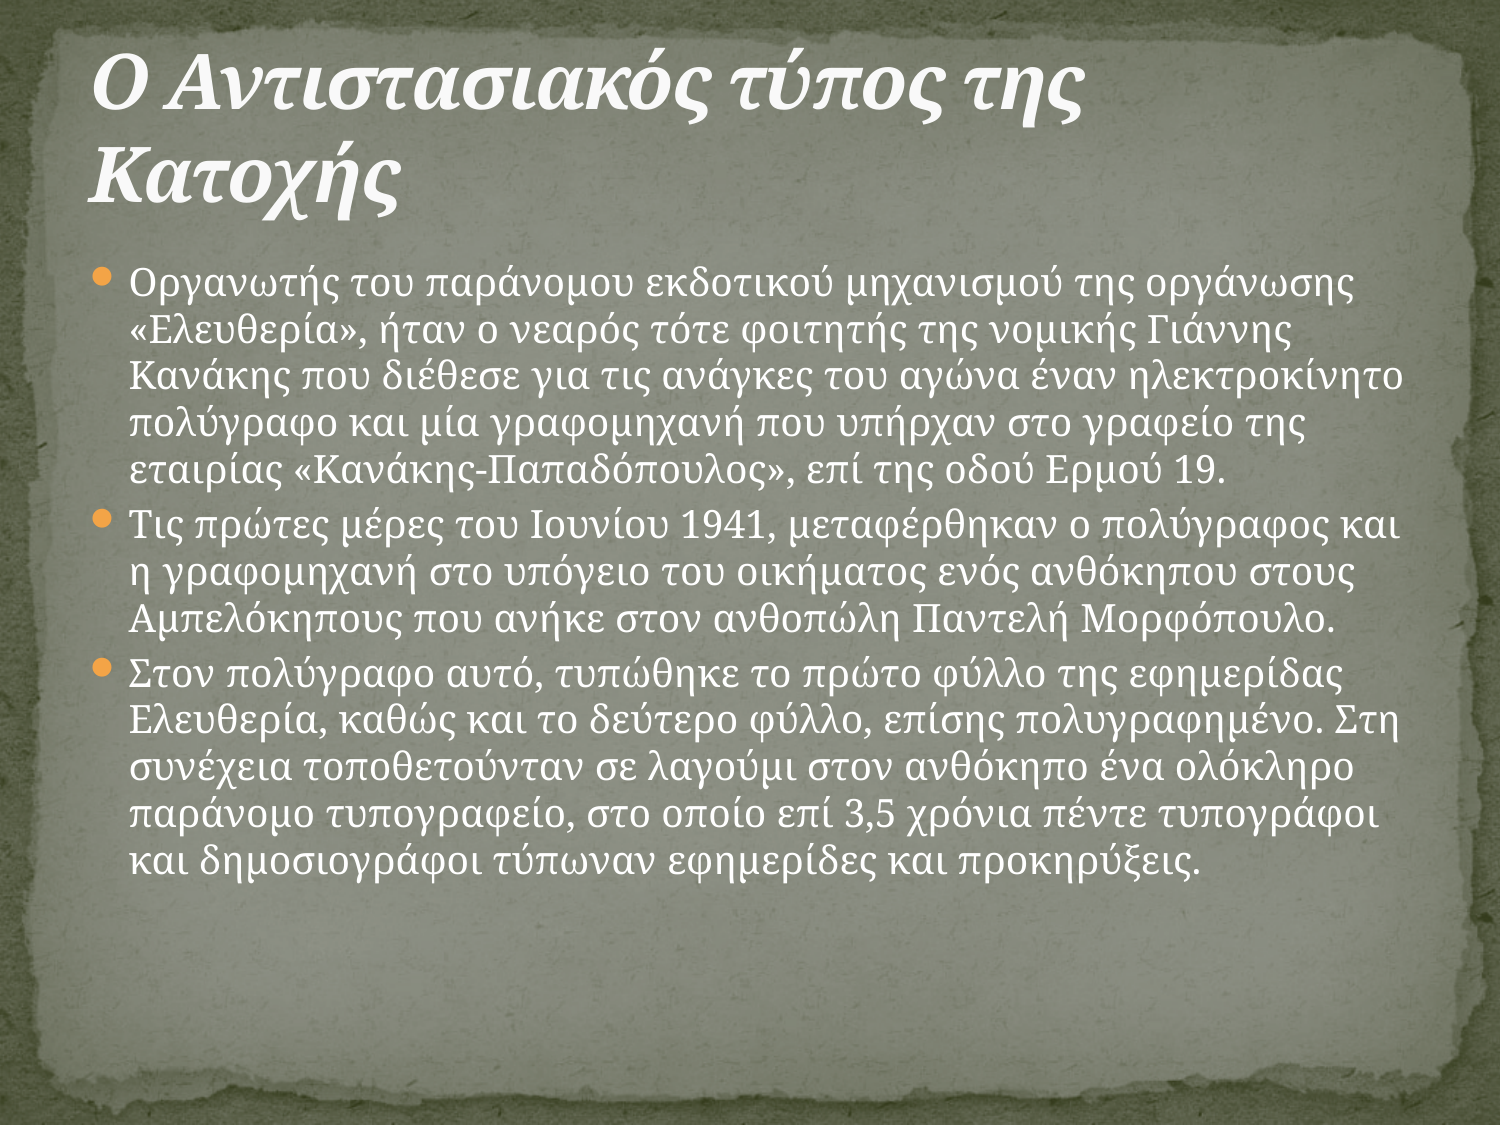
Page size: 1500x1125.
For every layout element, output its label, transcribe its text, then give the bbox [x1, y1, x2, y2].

title Ο Αντιστασιακός τύπος της Κατοχής [74, 24, 1425, 225]
list Οργανωτής του παράνομου εκδοτικού μηχανισμού της οργάνωσης «Ελευθερία», ήταν ο νεαρός τότε φοιτητής της νομικής Γιάννης Κανάκης που διέθεσε για τις ανάγκες του αγώνα έναν ηλεκτροκίνητο πολύγραφο και μία γραφομηχανή που υπήρχαν στο γραφείο της εταιρίας «Κανάκης-Παπαδόπουλος», επί της οδού Ερμού 19. Τις πρώτες μέρες του Ιουνίου 1941, μεταφέρθηκαν ο πολύγραφος και η γραφομηχανή στο υπόγειο του οικήματος ενός ανθόκηπου στους Αμπελόκηπους που ανήκε στον ανθοπώλη Παντελή Μορφόπουλο. Στον πολύγραφο αυτό, τυπώθηκε το πρώτο φύλλο της εφημερίδας Ελευθερία, καθώς και το δεύτερο φύλλο, επίσης πολυγραφημένο. Στη συνέχεια τοποθετούνταν σε λαγούμι στον ανθόκηπο ένα ολόκληρο παράνομο τυπογραφείο, στο οποίο επί 3,5 χρόνια πέντε τυπογράφοι και δημοσιογράφοι τύπωναν εφημερίδες και προκηρύξεις. [75, 249, 1425, 1000]
